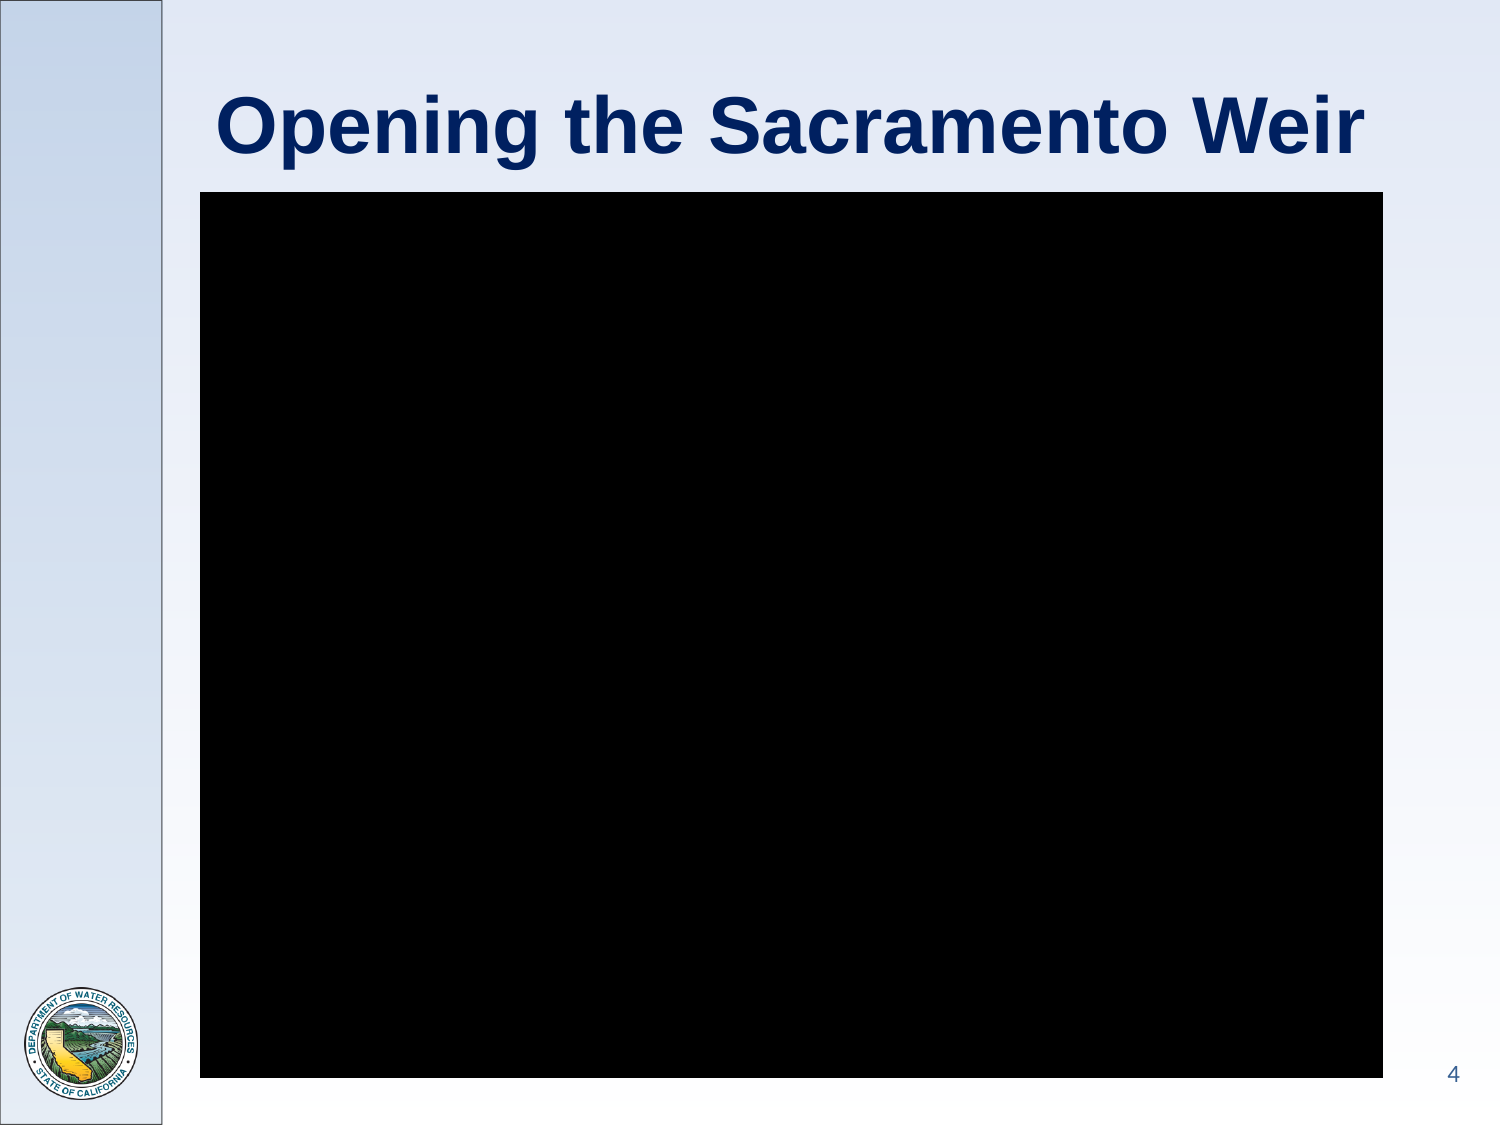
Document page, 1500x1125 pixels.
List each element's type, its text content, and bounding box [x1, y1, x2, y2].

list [199, 190, 1384, 1079]
picture [24, 987, 138, 1100]
slide_number 4 [1125, 1042, 1475, 1103]
title Opening the Sacramento Weir [141, 27, 1442, 216]
